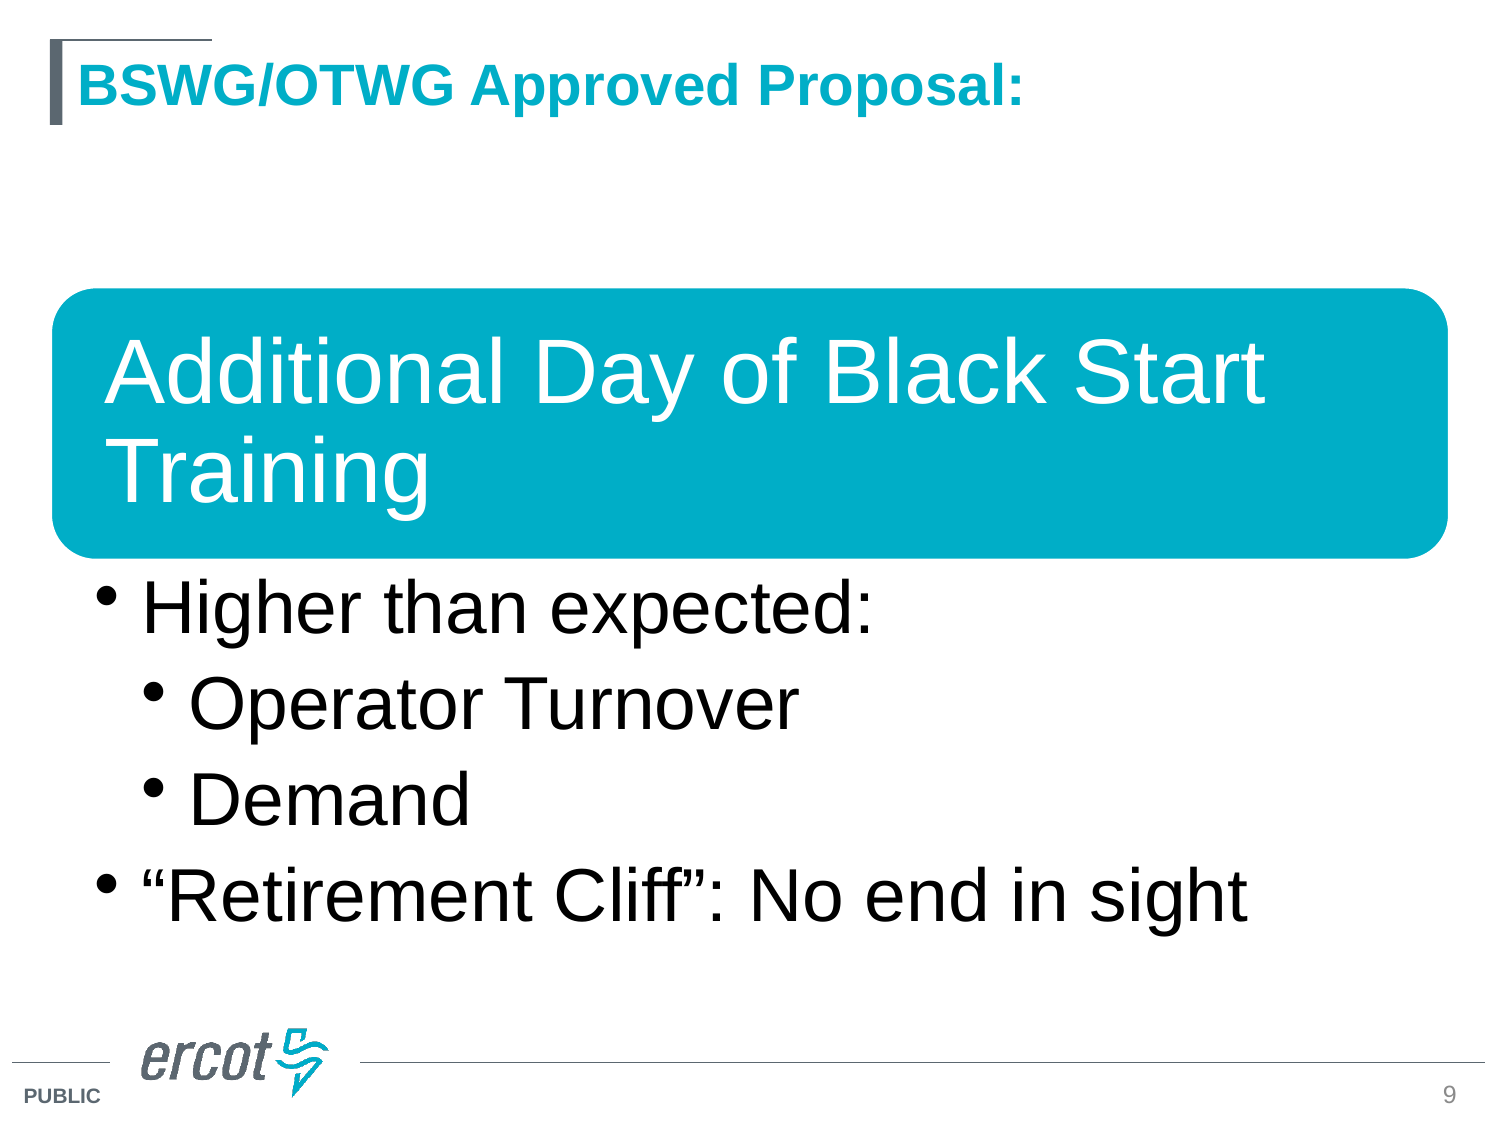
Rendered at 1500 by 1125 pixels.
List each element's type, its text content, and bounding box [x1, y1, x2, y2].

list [49, 262, 1451, 972]
slide_number 9 [1412, 1076, 1488, 1112]
picture [137, 1024, 332, 1100]
title BSWG/OTWG Approved Proposal: [62, 39, 1450, 228]
